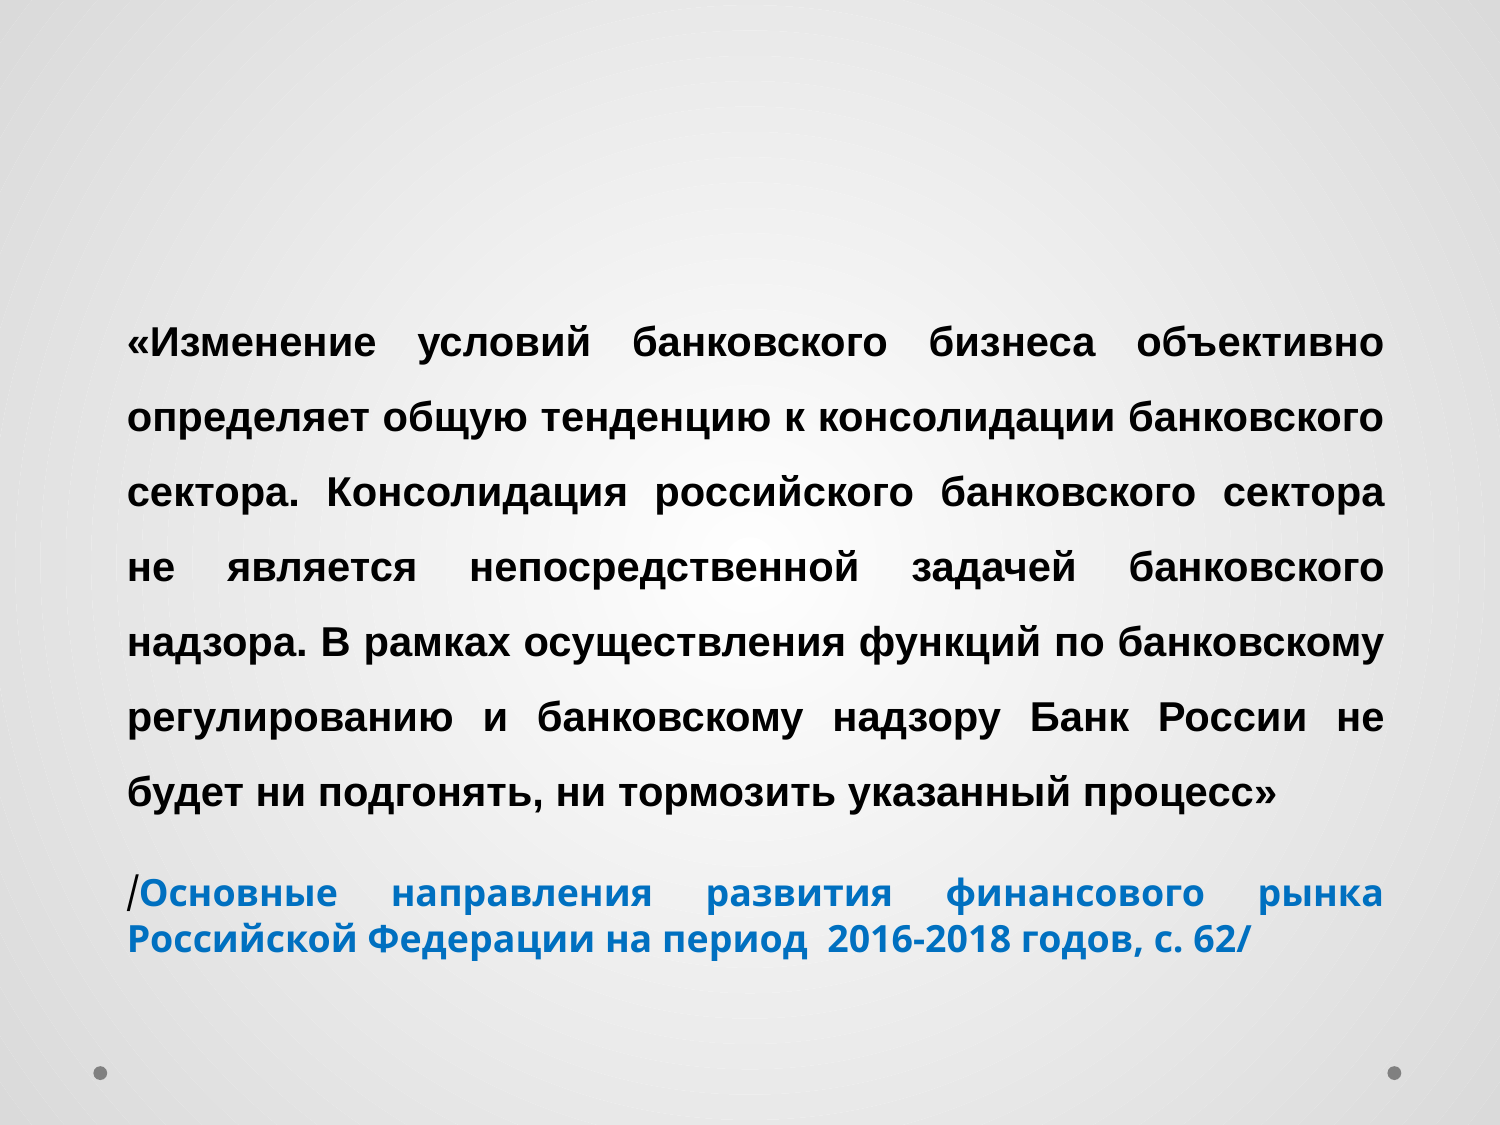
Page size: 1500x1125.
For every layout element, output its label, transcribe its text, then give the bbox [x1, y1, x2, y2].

text_box «Изменение условий банковского бизнеса объективно определяет общую тенденцию к консолидации банковского сектора. Консолидация российского банковского сектора не является непосредственной задачей банковского надзора. В рамках осуществления функций по банковскому регулированию и банковскому надзору Банк России не будет ни подгонять, ни тормозить указанный процесс» /Основные направления развития финансового рынка Российской Федерации на период 2016-2018 годов, с. 62/ [112, 282, 1400, 967]
